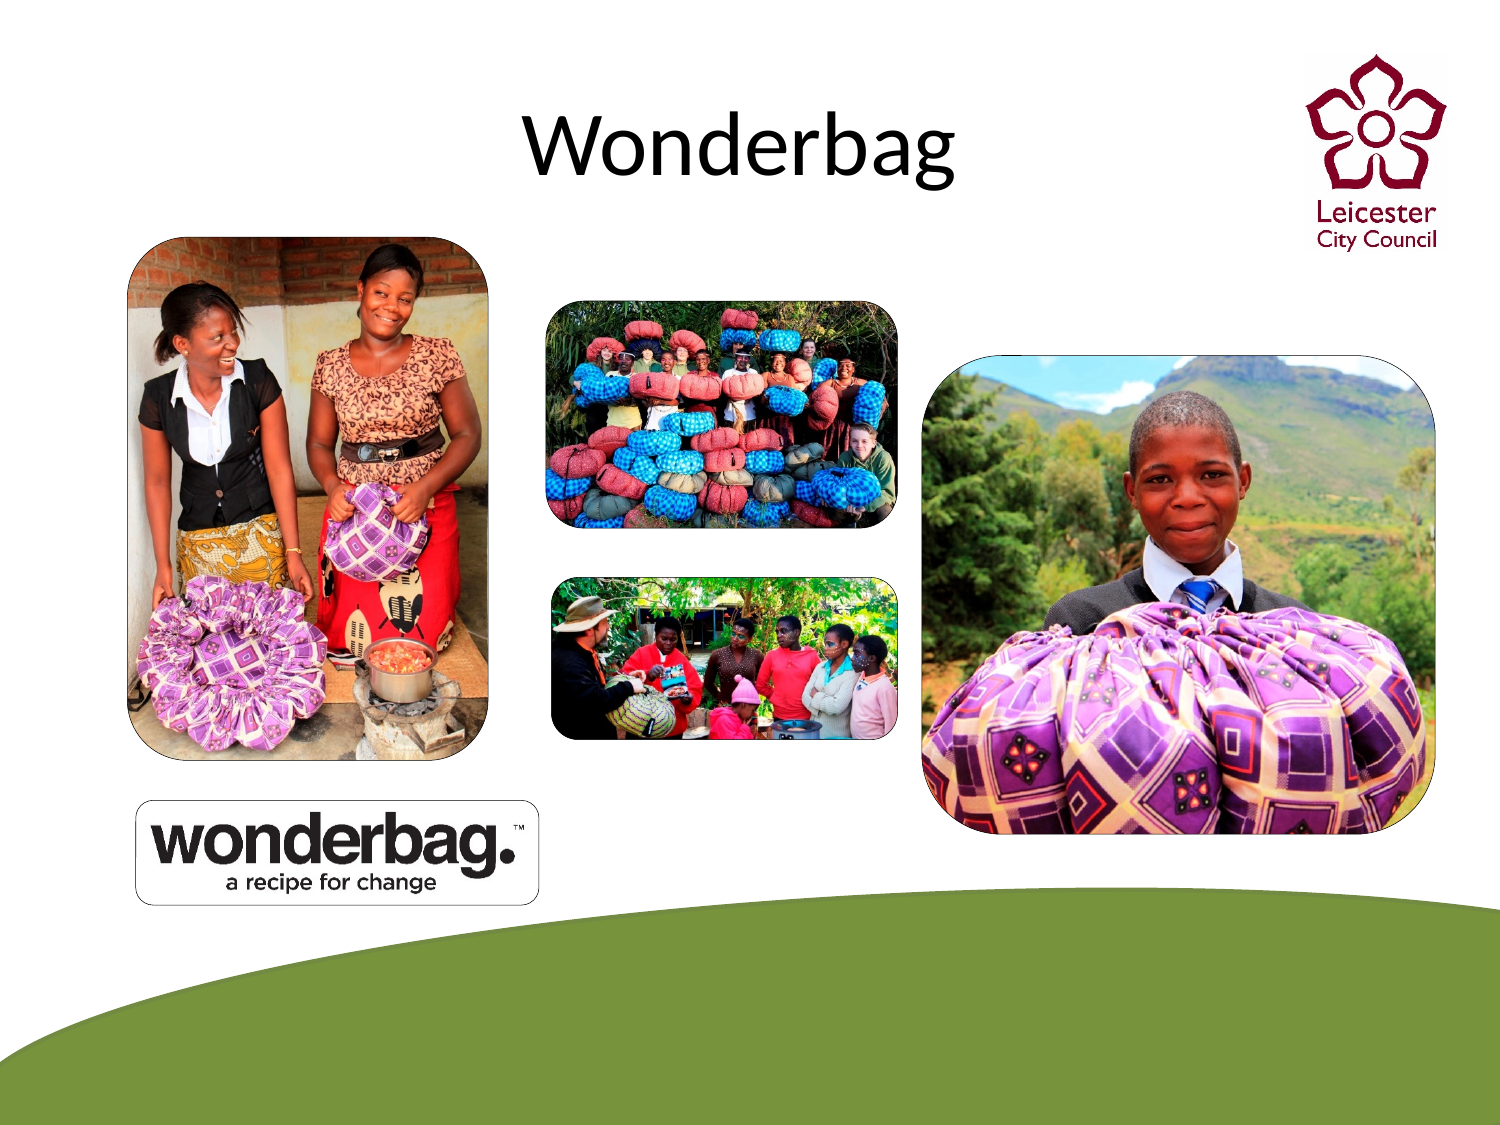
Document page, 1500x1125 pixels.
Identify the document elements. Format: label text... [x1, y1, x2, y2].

picture [921, 355, 1436, 835]
picture [135, 800, 540, 906]
picture [545, 300, 898, 529]
picture [1305, 54, 1447, 252]
title Wonderbag [75, 45, 1425, 233]
picture [551, 577, 898, 740]
picture [127, 236, 489, 761]
